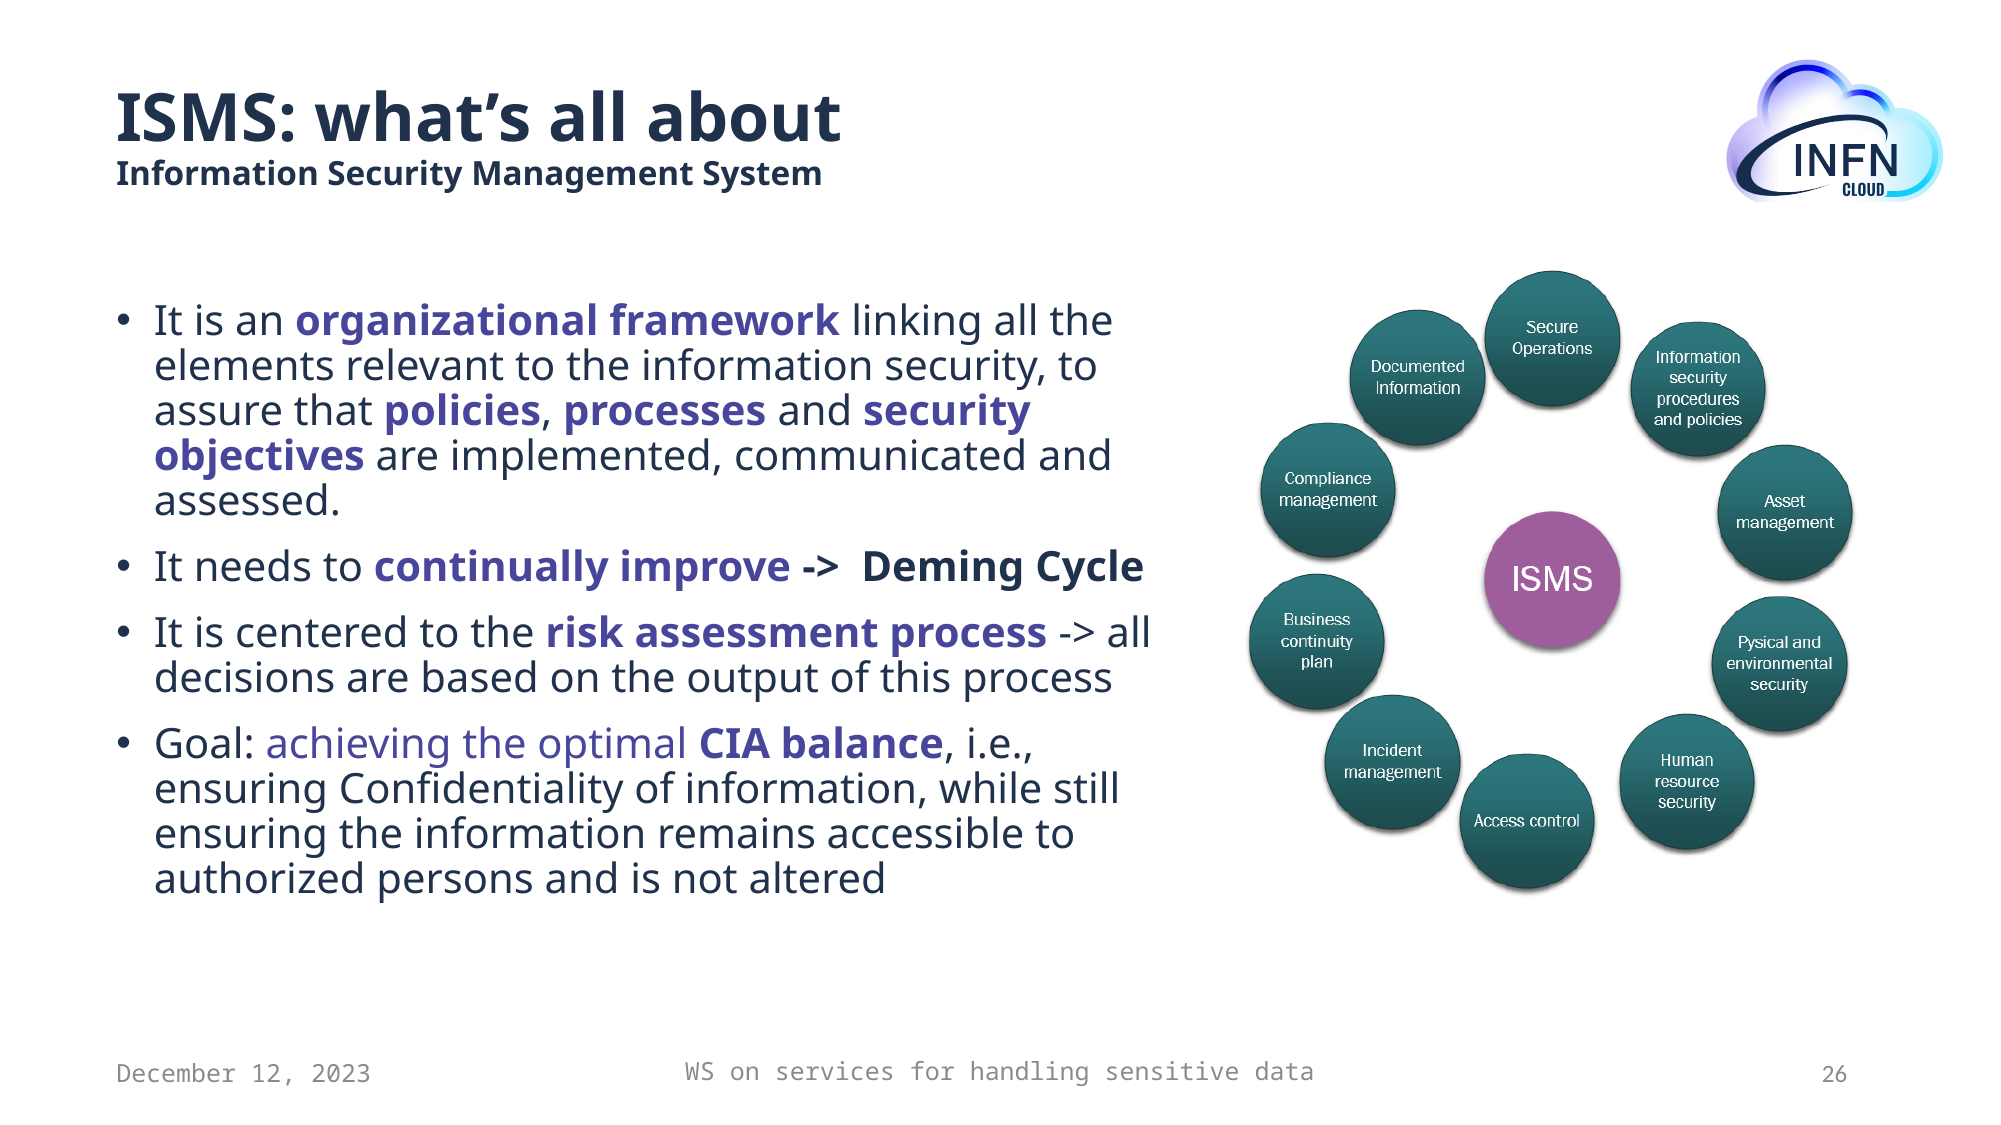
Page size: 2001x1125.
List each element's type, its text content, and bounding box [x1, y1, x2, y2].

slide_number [101, 1042, 552, 1103]
picture [1220, 251, 1863, 898]
list It is an organizational framework linking all the elements relevant to the information security, to assure that policies, processes and security objectives are implemented, communicated and assessed. It needs to continually improve -> Deming Cycle It is centered to the risk assessment process -> all decisions are based on the output of this process Goal: achieving the optimal CIA balance, i.e., ensuring Confidentiality of information, while still ensuring the information remains accessible to authorized persons and is not altered [101, 221, 1192, 928]
slide_number 26 [1412, 1042, 1863, 1103]
picture [1706, 51, 1969, 214]
footer WS on services for handling sensitive data [662, 1042, 1338, 1103]
title ISMS: what’s all about Information Security Management System [101, 75, 1642, 281]
